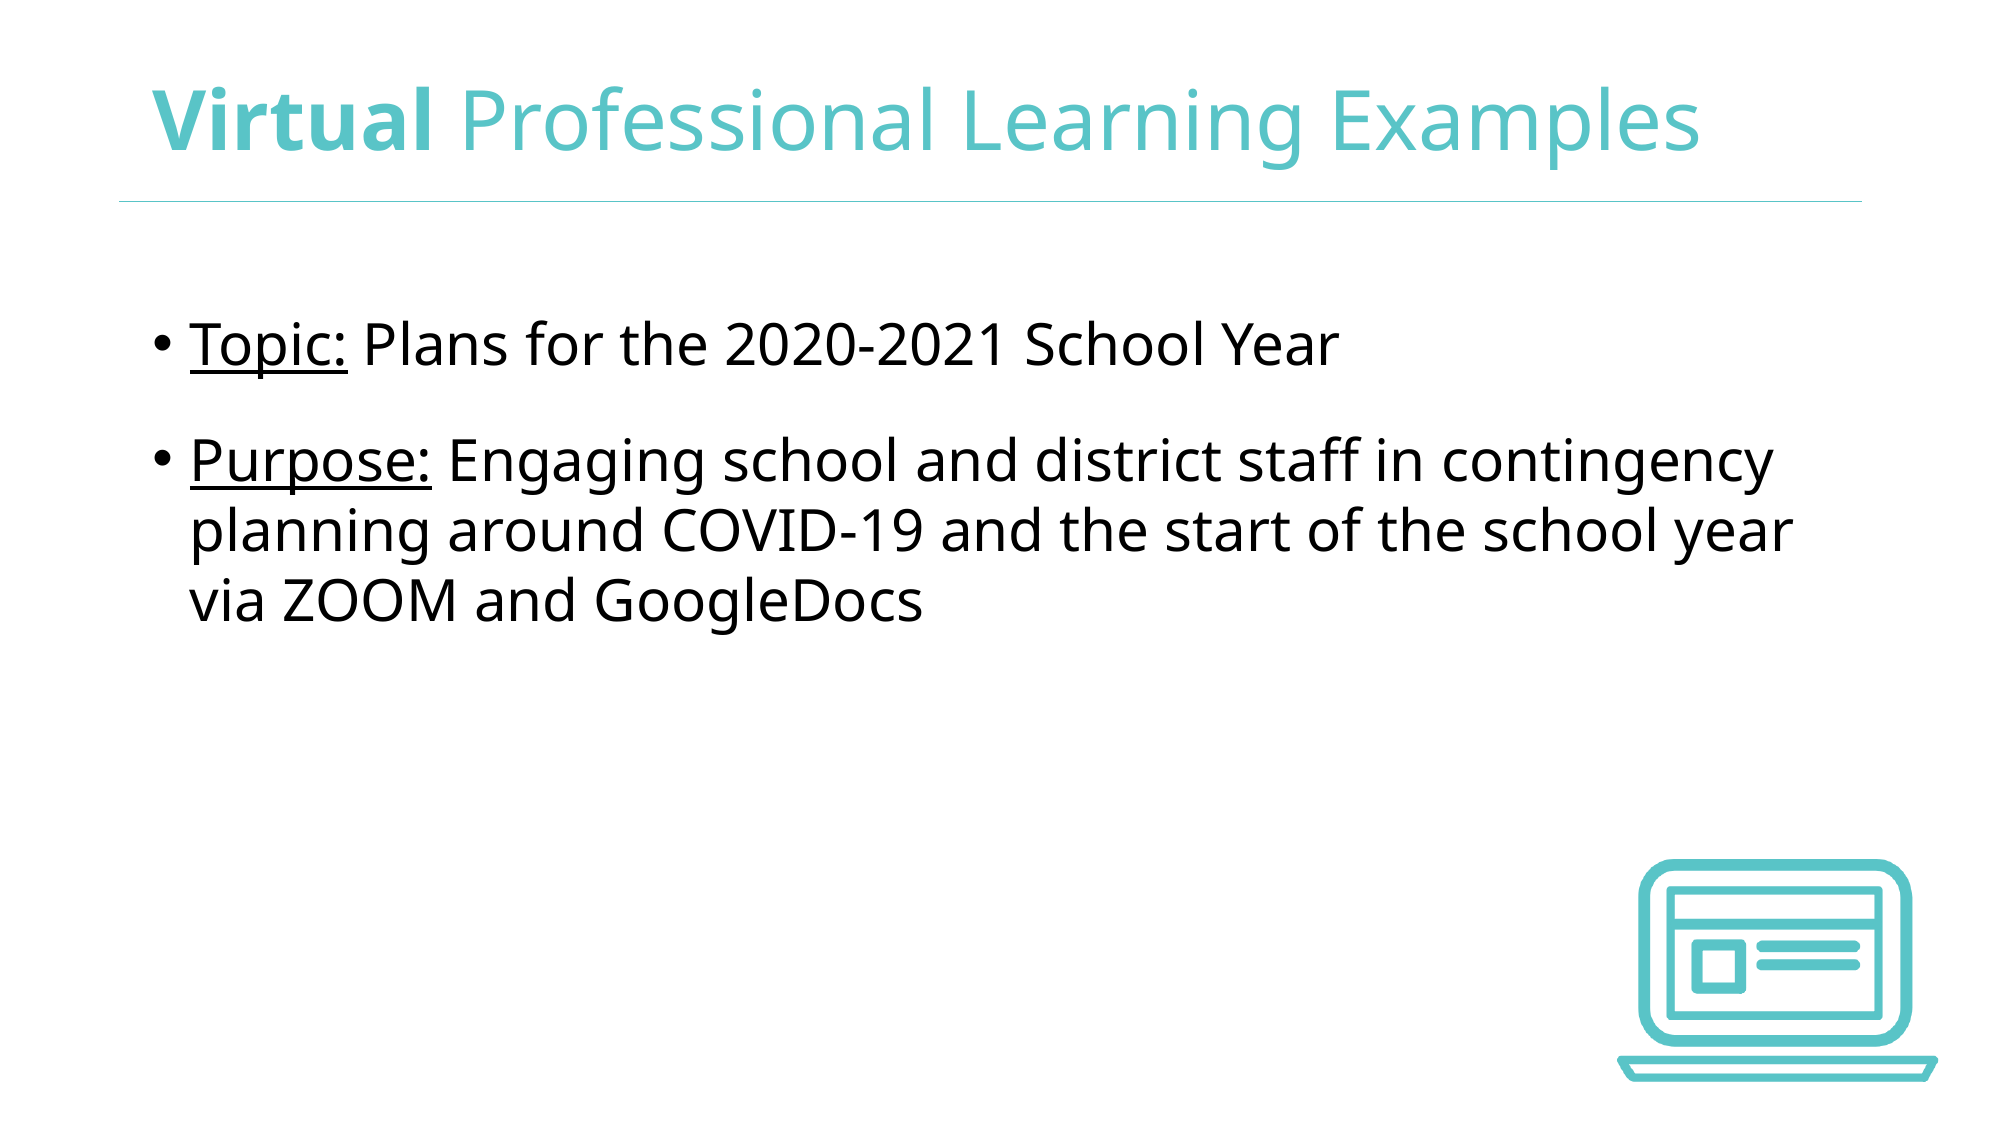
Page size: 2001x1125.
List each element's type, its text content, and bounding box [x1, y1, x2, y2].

list Topic: Plans for the 2020-2021 School Year Purpose: Engaging school and district staff in contingency planning around COVID-19 and the start of the school year via ZOOM and GoogleDocs [137, 299, 1863, 1014]
picture [1598, 843, 1956, 1095]
title Virtual Professional Learning Examples [137, 15, 1863, 233]
